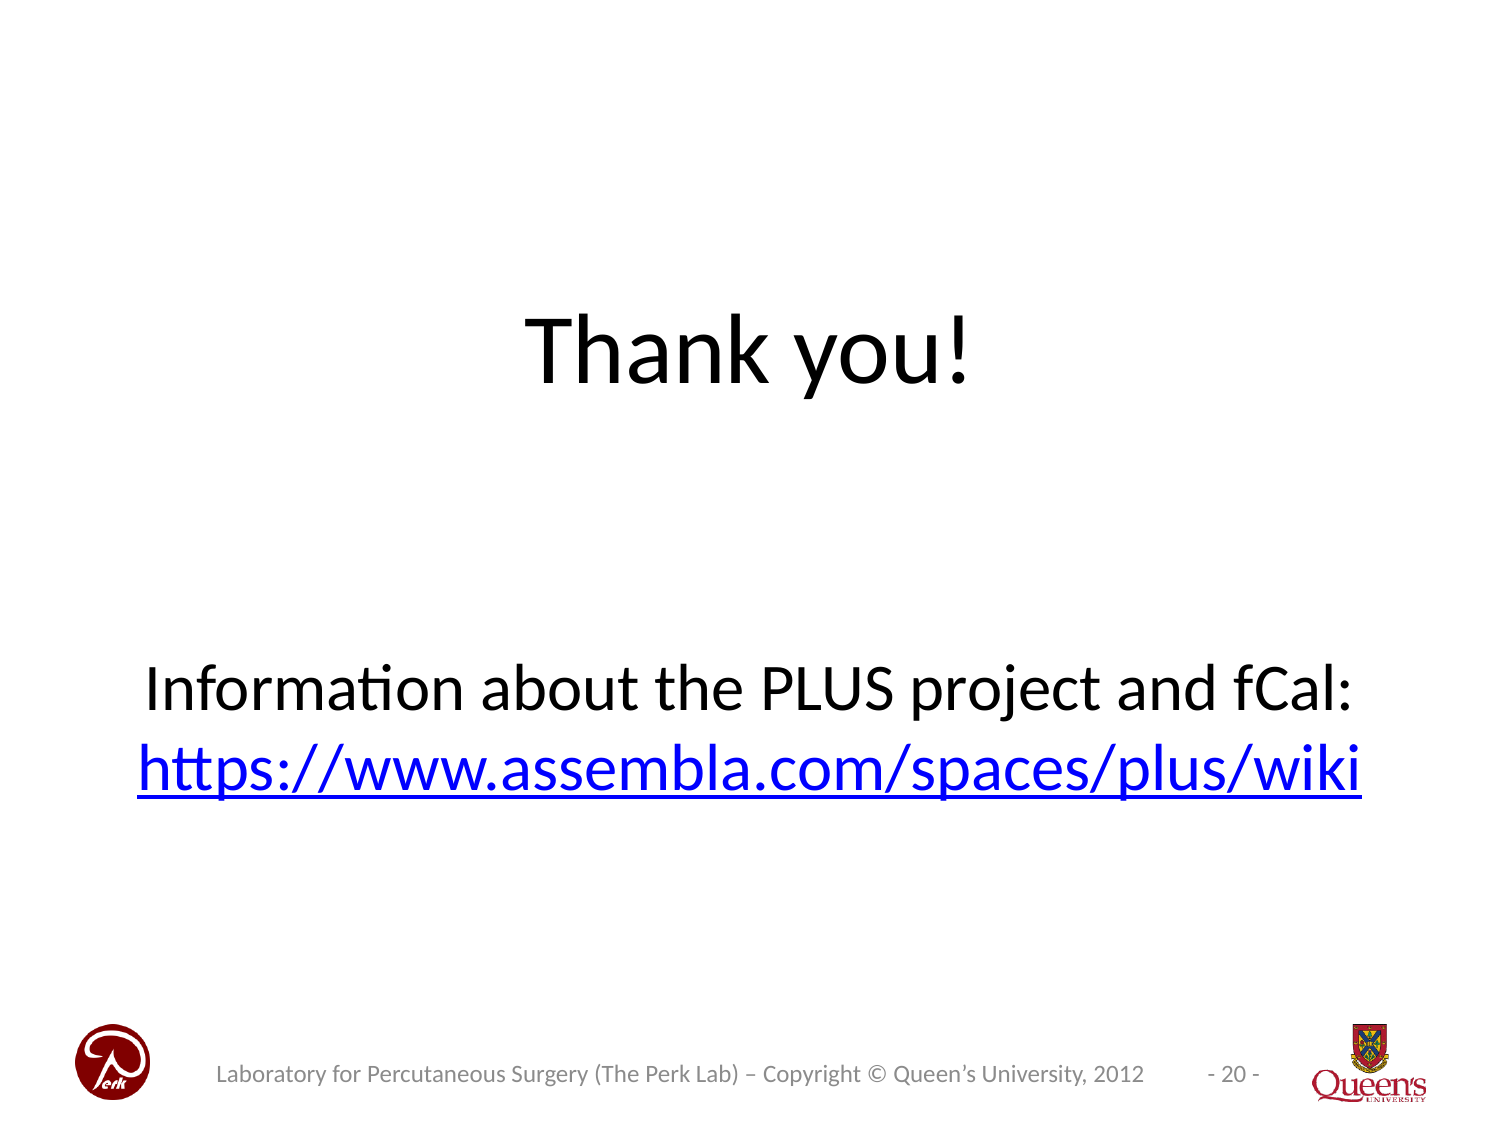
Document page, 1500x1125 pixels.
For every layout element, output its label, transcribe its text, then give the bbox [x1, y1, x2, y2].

picture [1312, 1024, 1426, 1102]
picture [75, 1024, 150, 1100]
slide_number - 20 - [1187, 1042, 1275, 1103]
footer Laboratory for Percutaneous Surgery (The Perk Lab) – Copyright © Queen’s University, 2012 [187, 1042, 1175, 1103]
title Thank you! Information about the PLUS project and fCal: https://www.assembla.com/spaces/plus/wiki [75, 200, 1425, 888]
